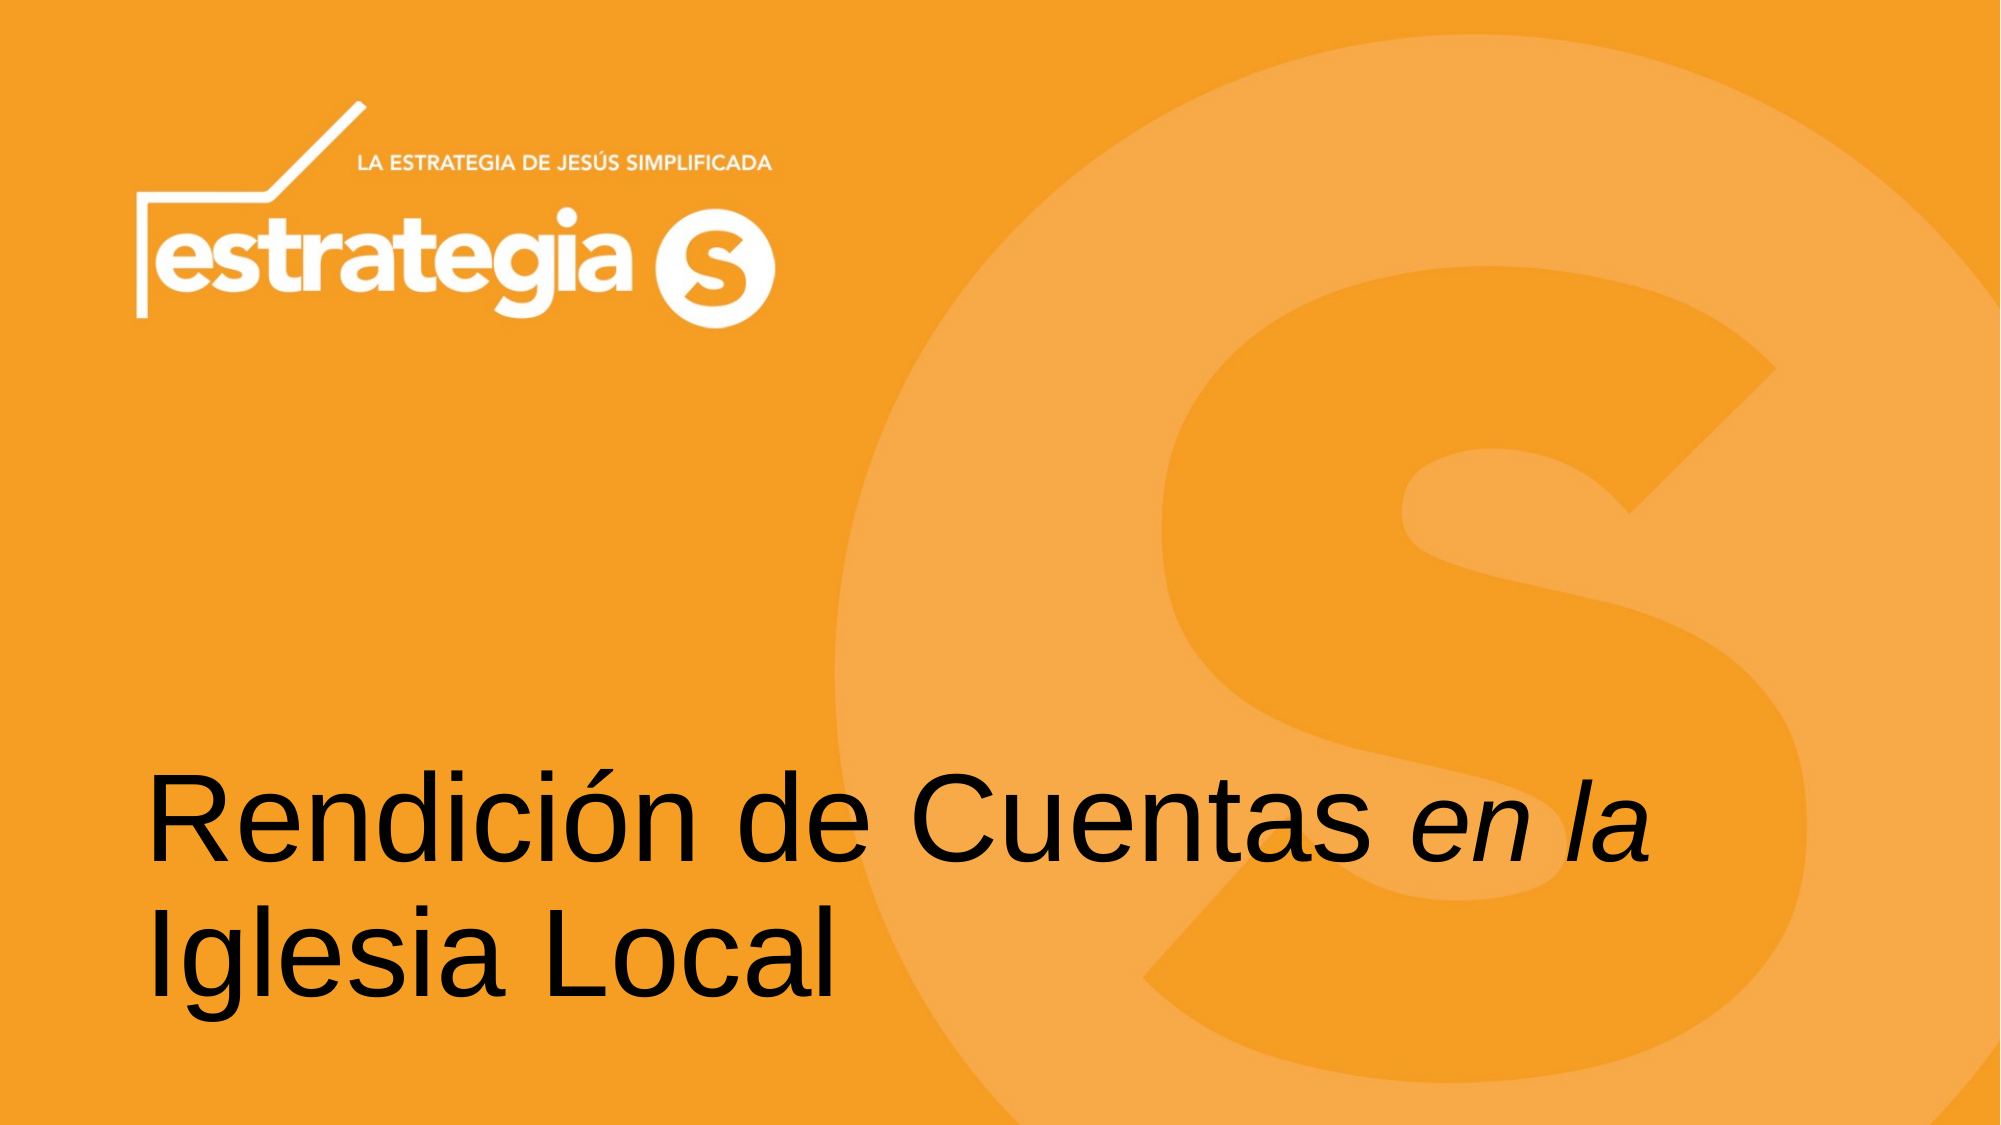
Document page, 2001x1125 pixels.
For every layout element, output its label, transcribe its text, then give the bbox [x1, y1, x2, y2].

title Rendición de Cuentas en la Iglesia Local [136, 561, 1863, 1031]
picture [0, 0, 2001, 1125]
